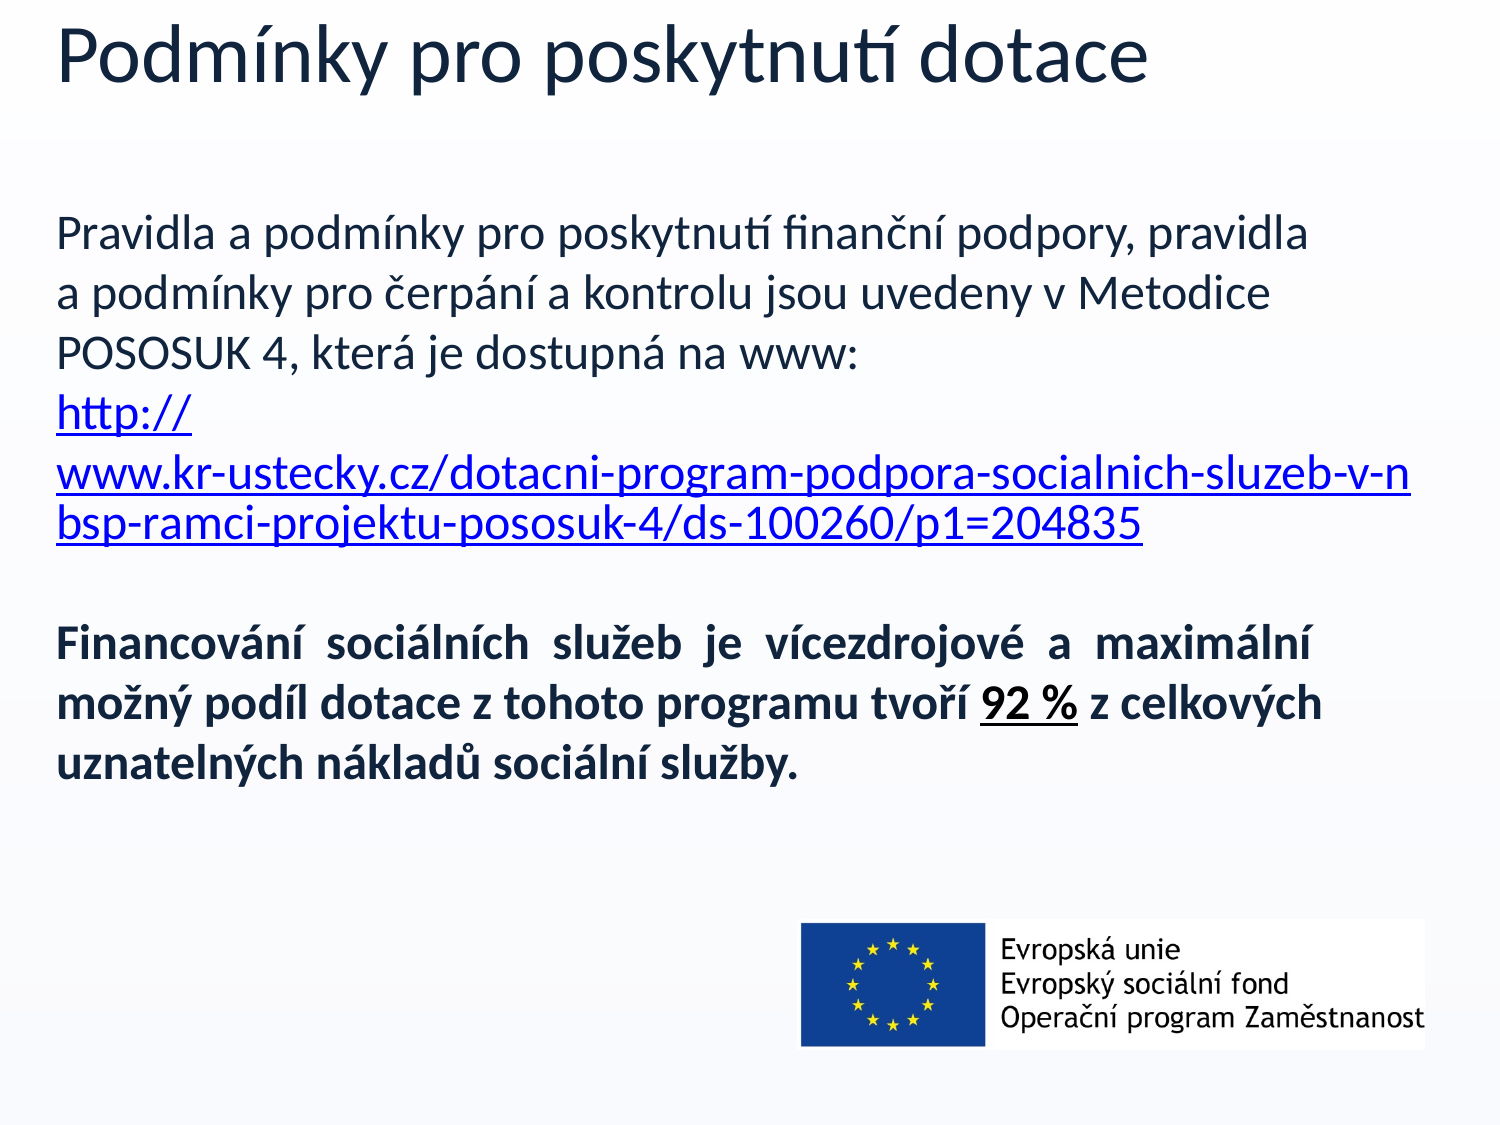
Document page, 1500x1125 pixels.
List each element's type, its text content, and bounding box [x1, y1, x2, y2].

picture [796, 919, 1425, 1050]
text_box Podmínky pro poskytnutí dotace Pravidla a podmínky pro poskytnutí finanční podpory, pravidla a podmínky pro čerpání a kontrolu jsou uvedeny v Metodice POSOSUK 4, která je dostupná na www: http://www.kr-ustecky.cz/dotacni-program-podpora-socialnich-sluzeb-v-nbsp-ramci-projektu-pososuk-4/ds-100260/p1=204835 Financování sociálních služeb je vícezdrojové a maximální možný podíl dotace z tohoto programu tvoří 92 % z celkových uznatelných nákladů sociální služby. [41, 0, 1447, 865]
